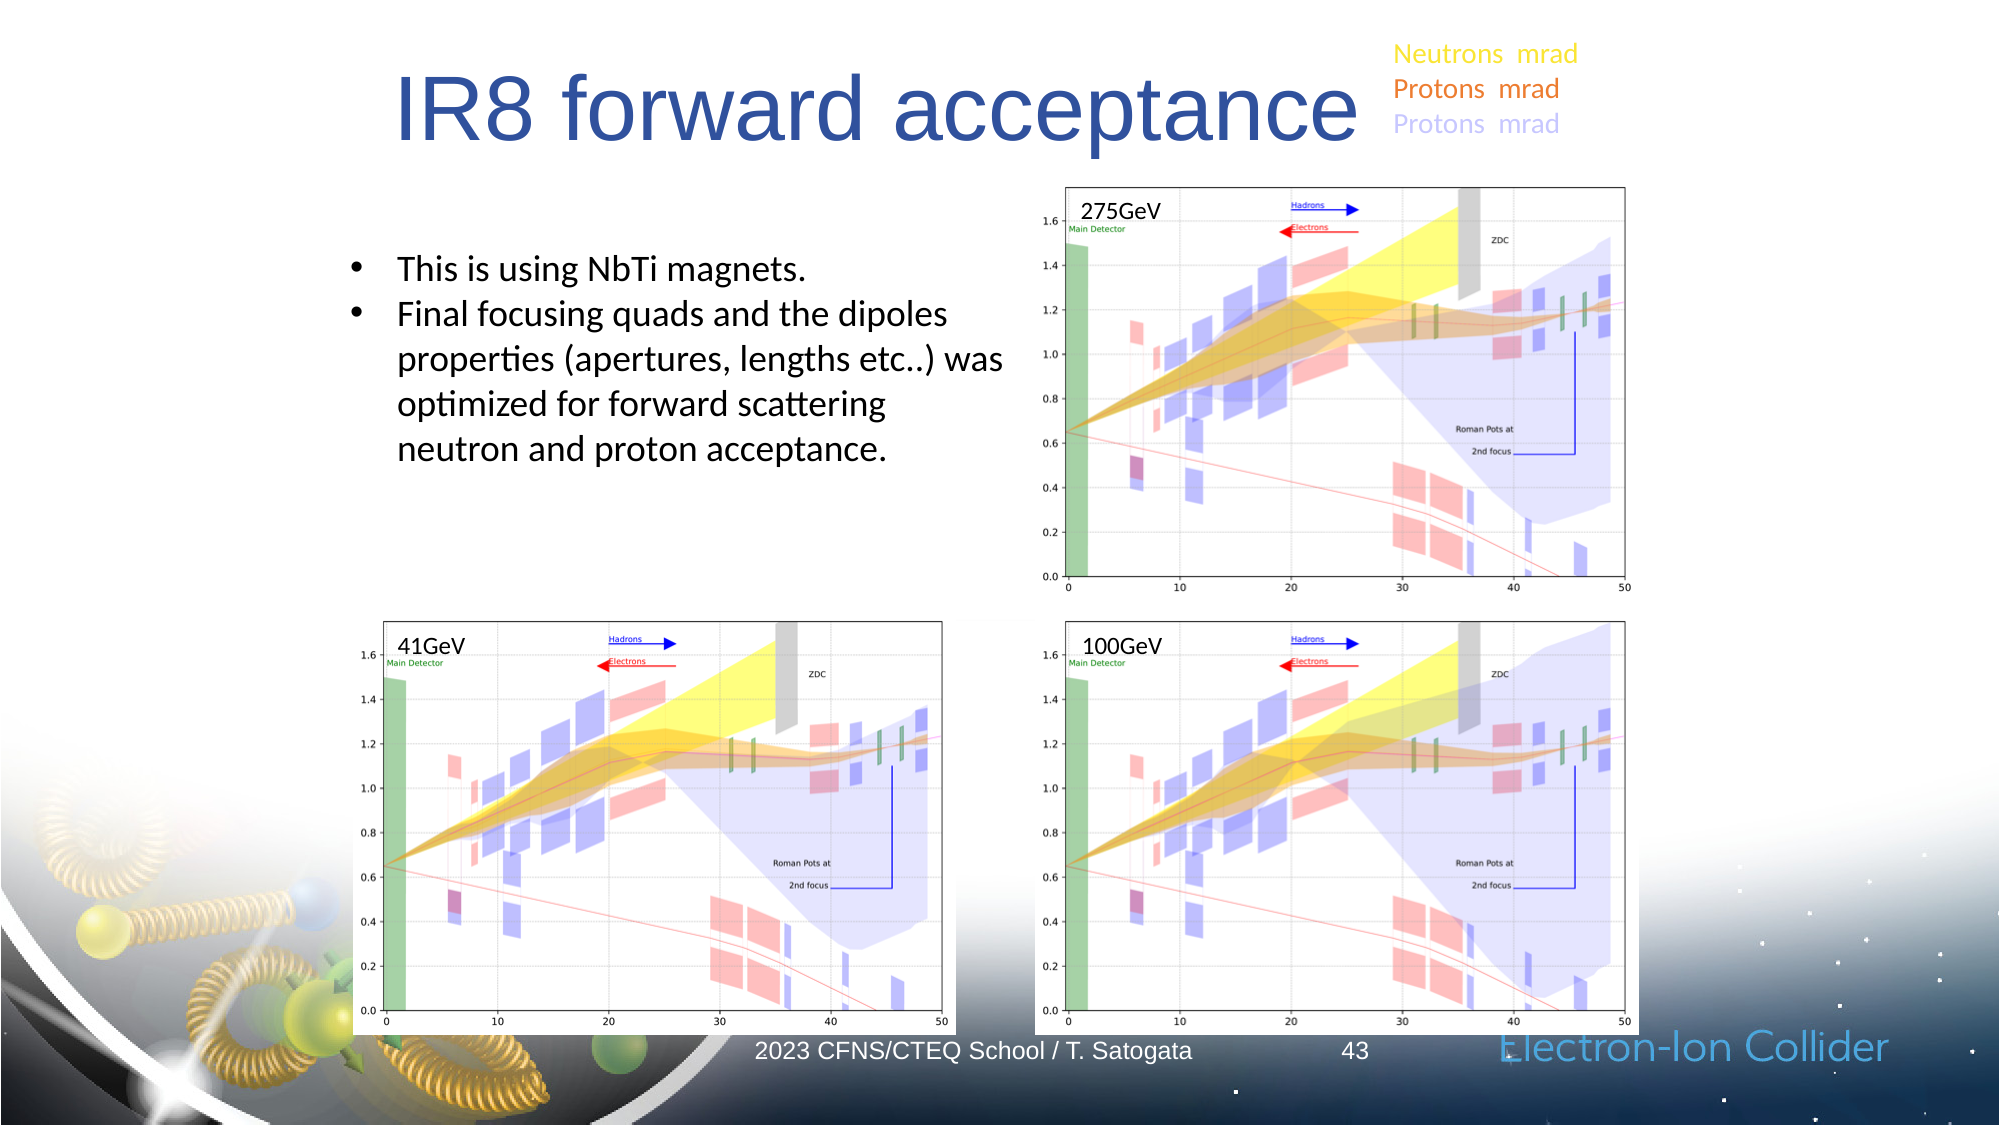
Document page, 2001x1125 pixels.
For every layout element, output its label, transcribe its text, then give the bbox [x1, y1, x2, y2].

text_box This is using NbTi magnets. Final focusing quads and the dipoles properties (apertures, lengths etc..) was optimized for forward scattering neutron and proton acceptance. [335, 236, 1025, 476]
slide_number 43 [1283, 1035, 1428, 1080]
text_box IR8 forward acceptance [378, 2, 1672, 220]
picture [1, 0, 1999, 1125]
text_box [1451, 487, 1701, 741]
